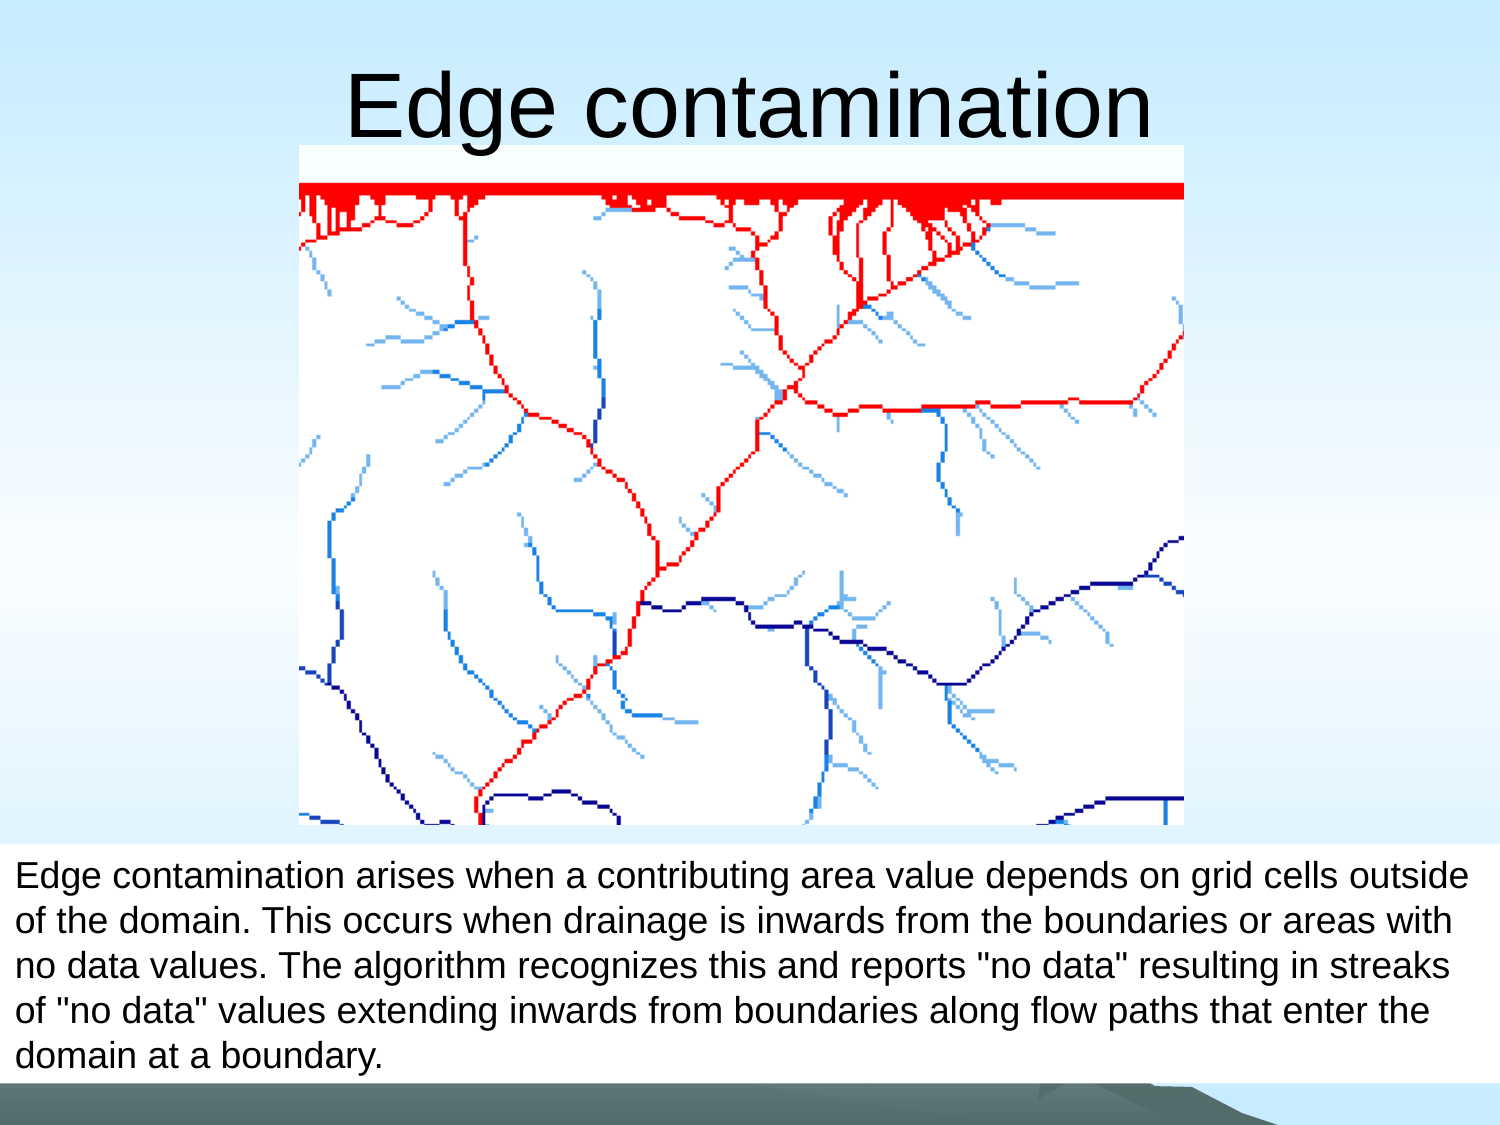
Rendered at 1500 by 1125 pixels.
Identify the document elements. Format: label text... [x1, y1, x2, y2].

text_box Edge contamination arises when a contributing area value depends on grid cells outside of the domain. This occurs when drainage is inwards from the boundaries or areas with no data values. The algorithm recognizes this and reports "no data" resulting in streaks of "no data" values extending inwards from boundaries along flow paths that enter the domain at a boundary. [0, 843, 1500, 1084]
title Edge contamination [74, 44, 1426, 158]
picture [298, 145, 1185, 825]
